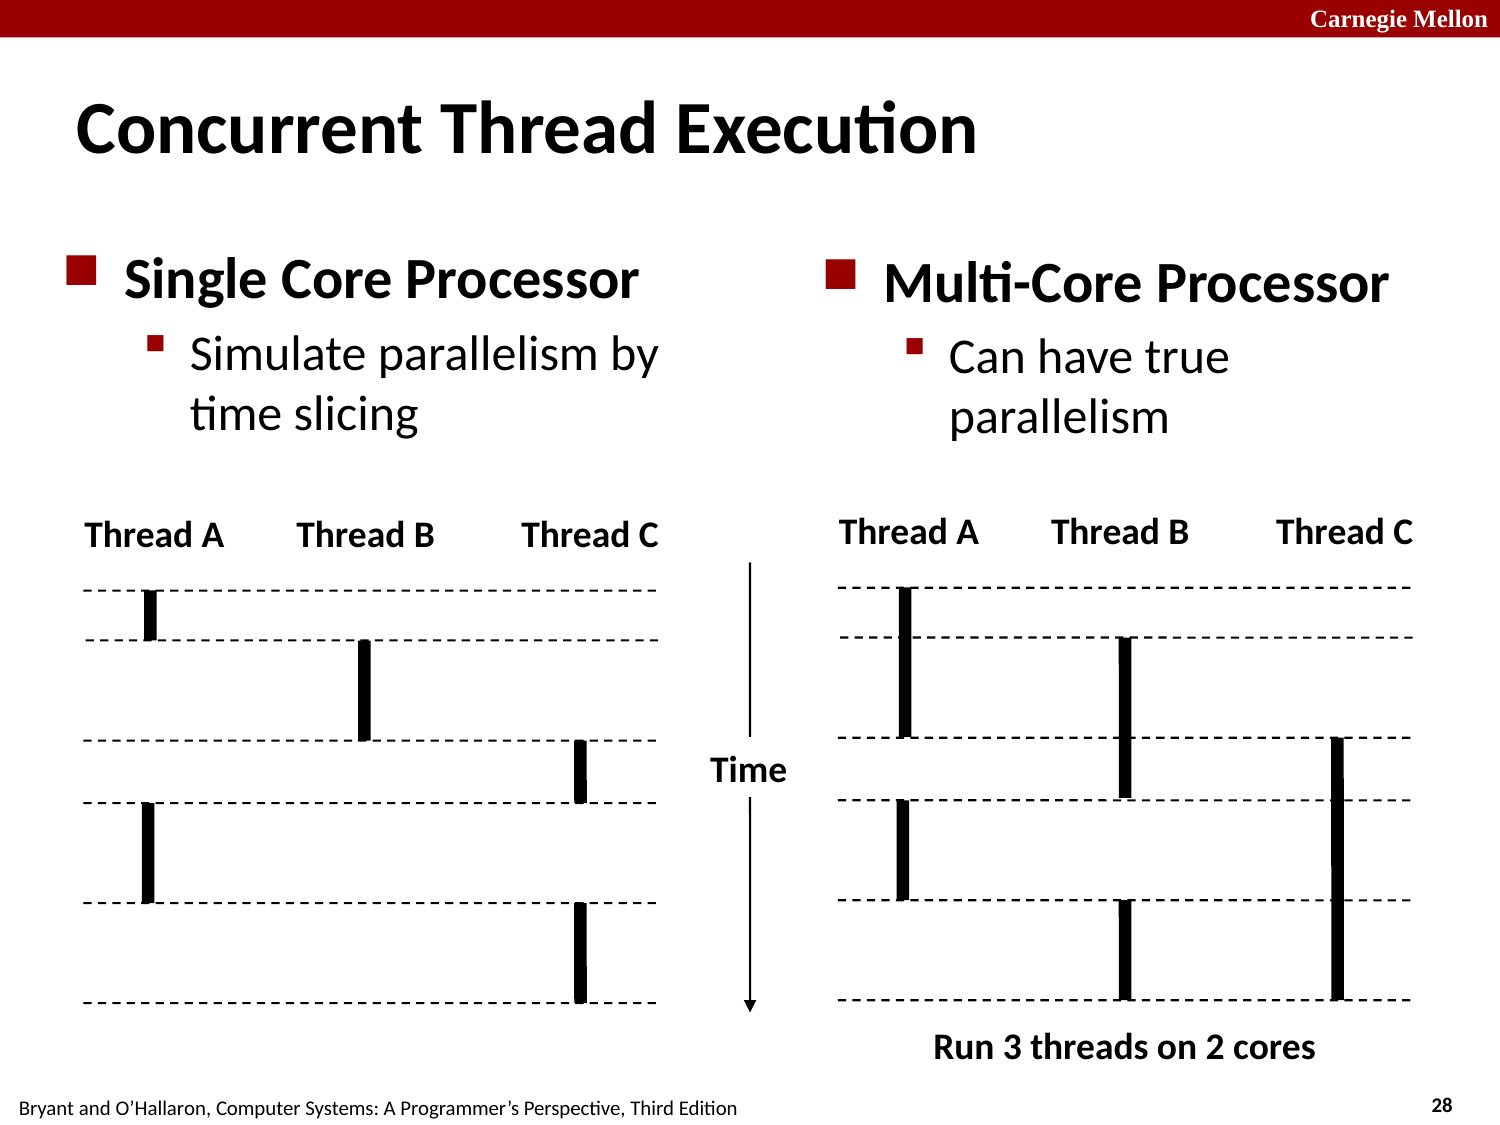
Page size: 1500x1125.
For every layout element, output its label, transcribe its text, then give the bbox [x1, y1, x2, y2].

list Multi-Core Processor Can have true parallelism [811, 236, 1448, 1053]
text_box Thread A [69, 502, 240, 563]
text_box Thread A [824, 499, 995, 560]
text_box Thread B [281, 502, 450, 563]
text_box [694, 562, 804, 1013]
text_box Thread C [1261, 499, 1429, 560]
list Single Core Processor Simulate parallelism by time slicing [52, 232, 689, 1049]
text_box Thread B [1036, 499, 1205, 560]
title Concurrent Thread Execution [61, 60, 1307, 187]
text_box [83, 590, 659, 1004]
text_box Run 3 threads on 2 cores [918, 1014, 1332, 1075]
text_box Thread C [506, 502, 674, 563]
